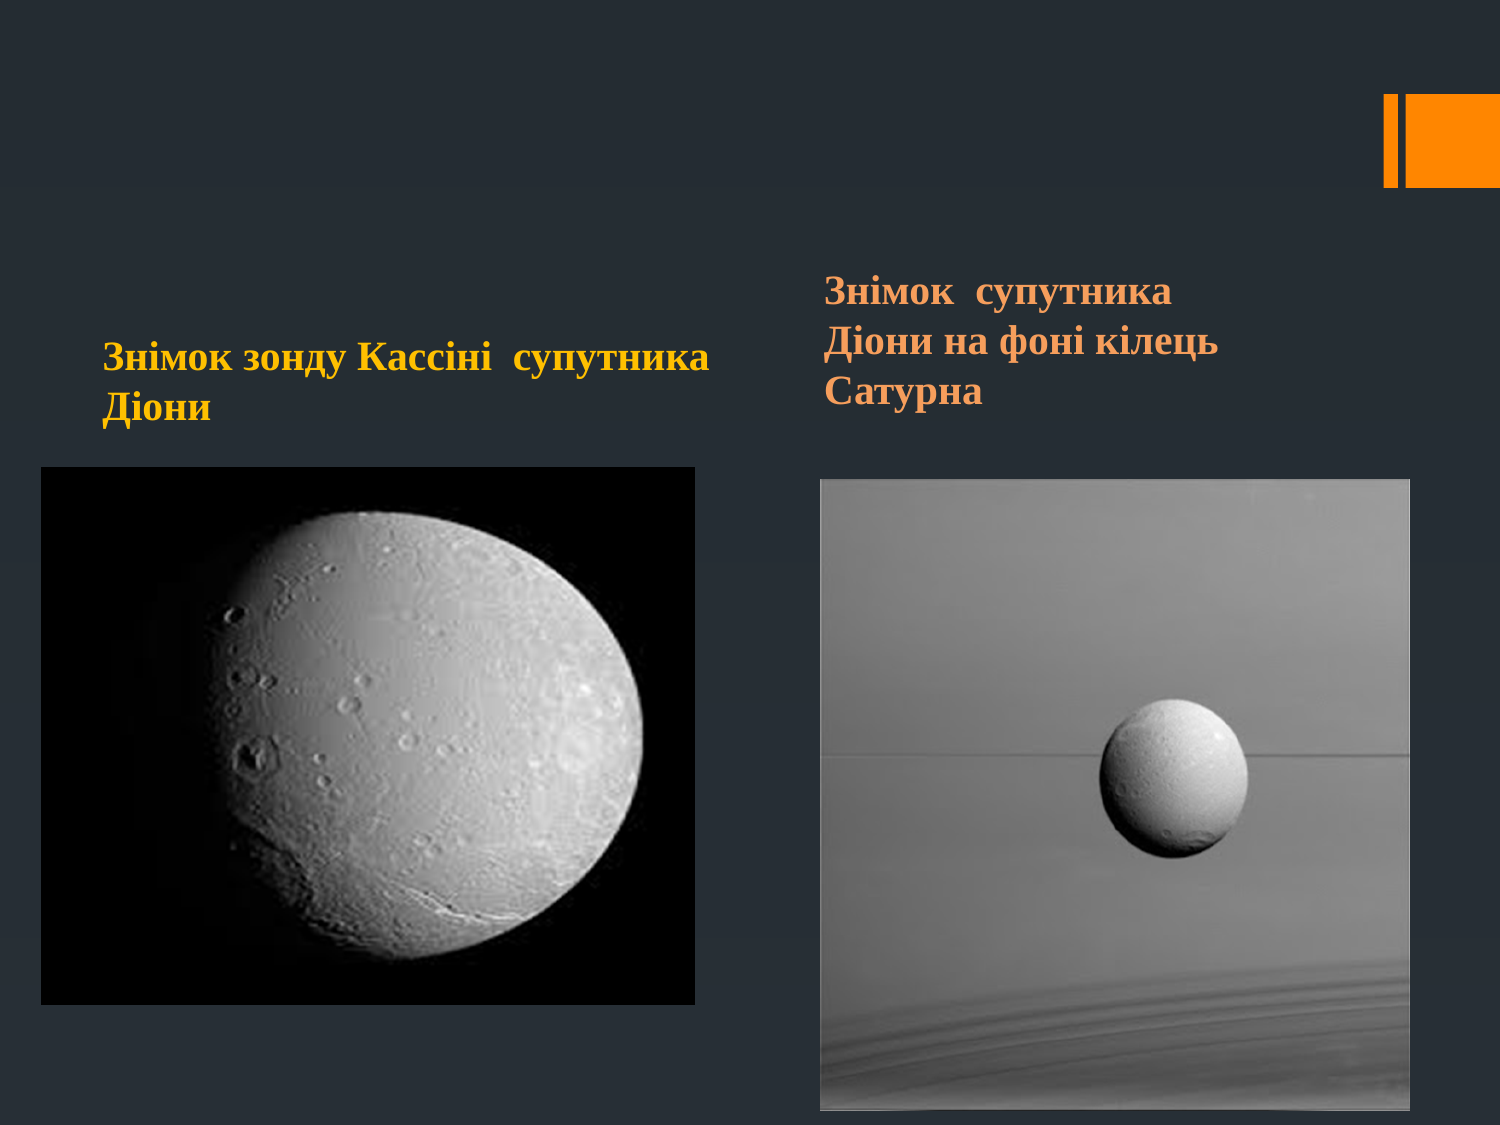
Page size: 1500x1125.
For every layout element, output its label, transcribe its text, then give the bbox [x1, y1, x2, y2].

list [40, 467, 696, 1006]
list Знімок супутника Діони на фоні кілець Сатурна [809, 302, 1294, 421]
list Знімок зонду Кассіні супутника Діони [87, 302, 750, 437]
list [820, 479, 1411, 1111]
